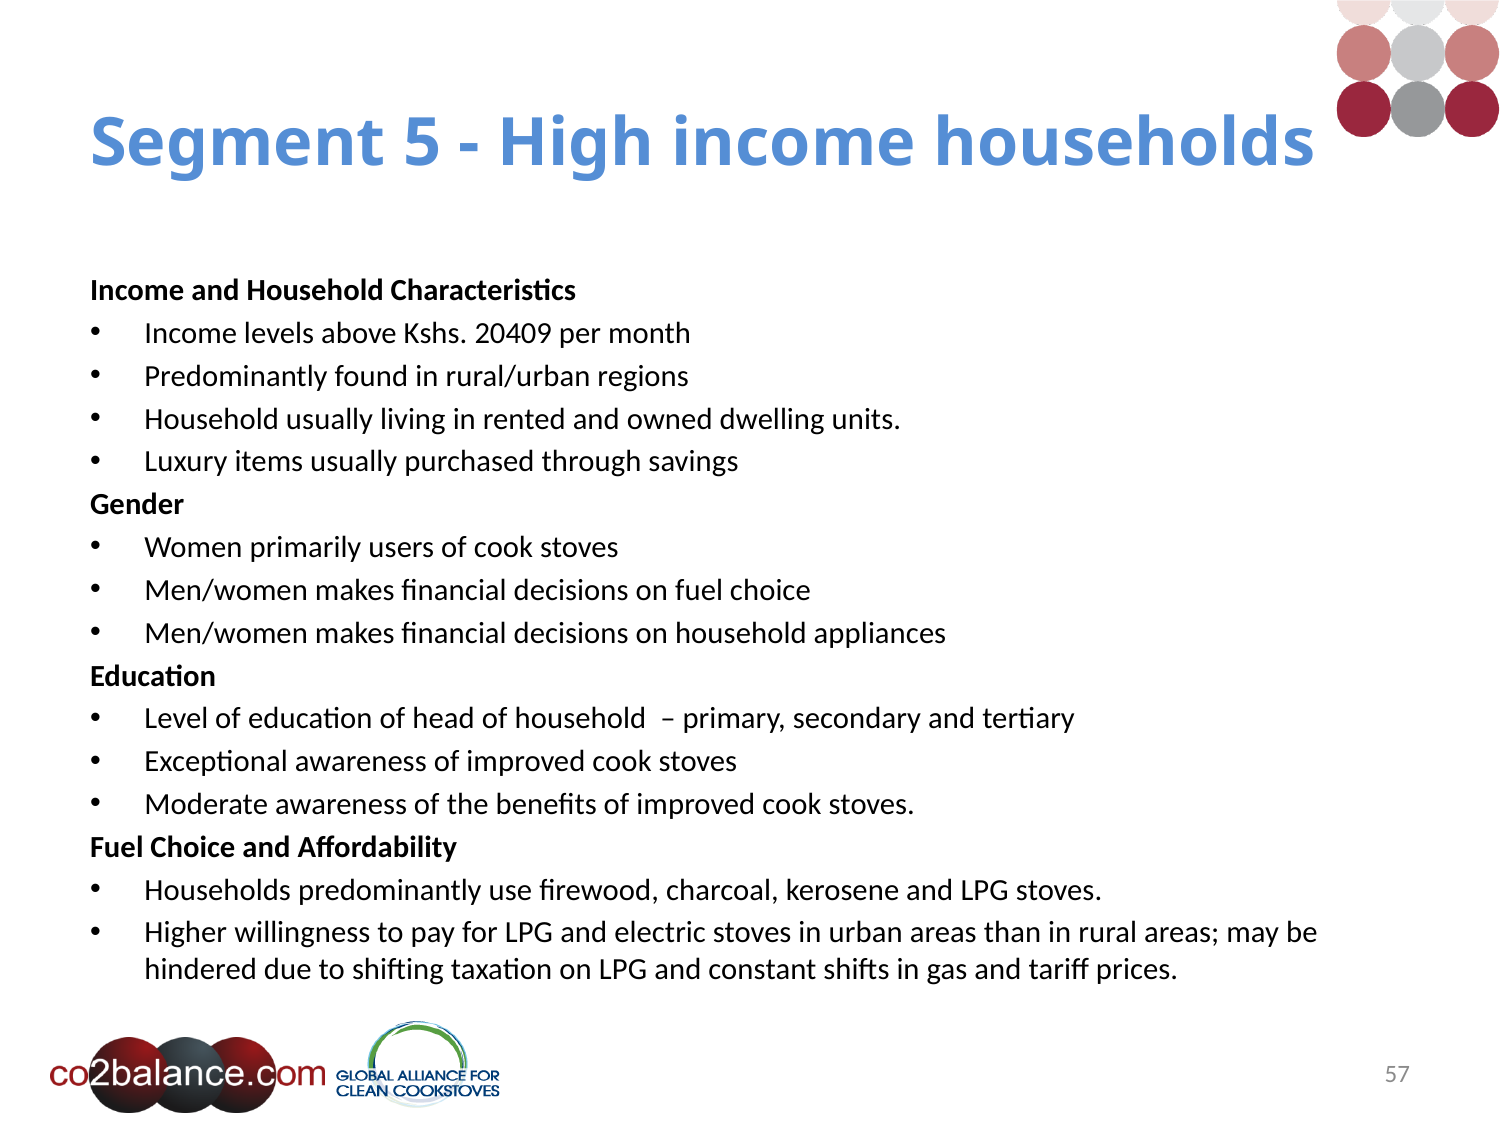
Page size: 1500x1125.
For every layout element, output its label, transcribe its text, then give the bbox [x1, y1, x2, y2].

picture [50, 1012, 550, 1125]
title Segment 5 - High income households [75, 45, 1425, 233]
picture [1335, 0, 1500, 138]
list Income and Household Characteristics Income levels above Kshs. 20409 per month Predominantly found in rural/urban regions Household usually living in rented and owned dwelling units. Luxury items usually purchased through savings Gender Women primarily users of cook stoves Men/women makes financial decisions on fuel choice Men/women makes financial decisions on household appliances Education Level of education of head of household – primary, secondary and tertiary Exceptional awareness of improved cook stoves Moderate awareness of the benefits of improved cook stoves. Fuel Choice and Affordability Households predominantly use firewood, charcoal, kerosene and LPG stoves. Higher willingness to pay for LPG and electric stoves in urban areas than in rural areas; may be hindered due to shifting taxation on LPG and constant shifts in gas and tariff prices. [75, 262, 1425, 1005]
slide_number 57 [1074, 1042, 1425, 1103]
